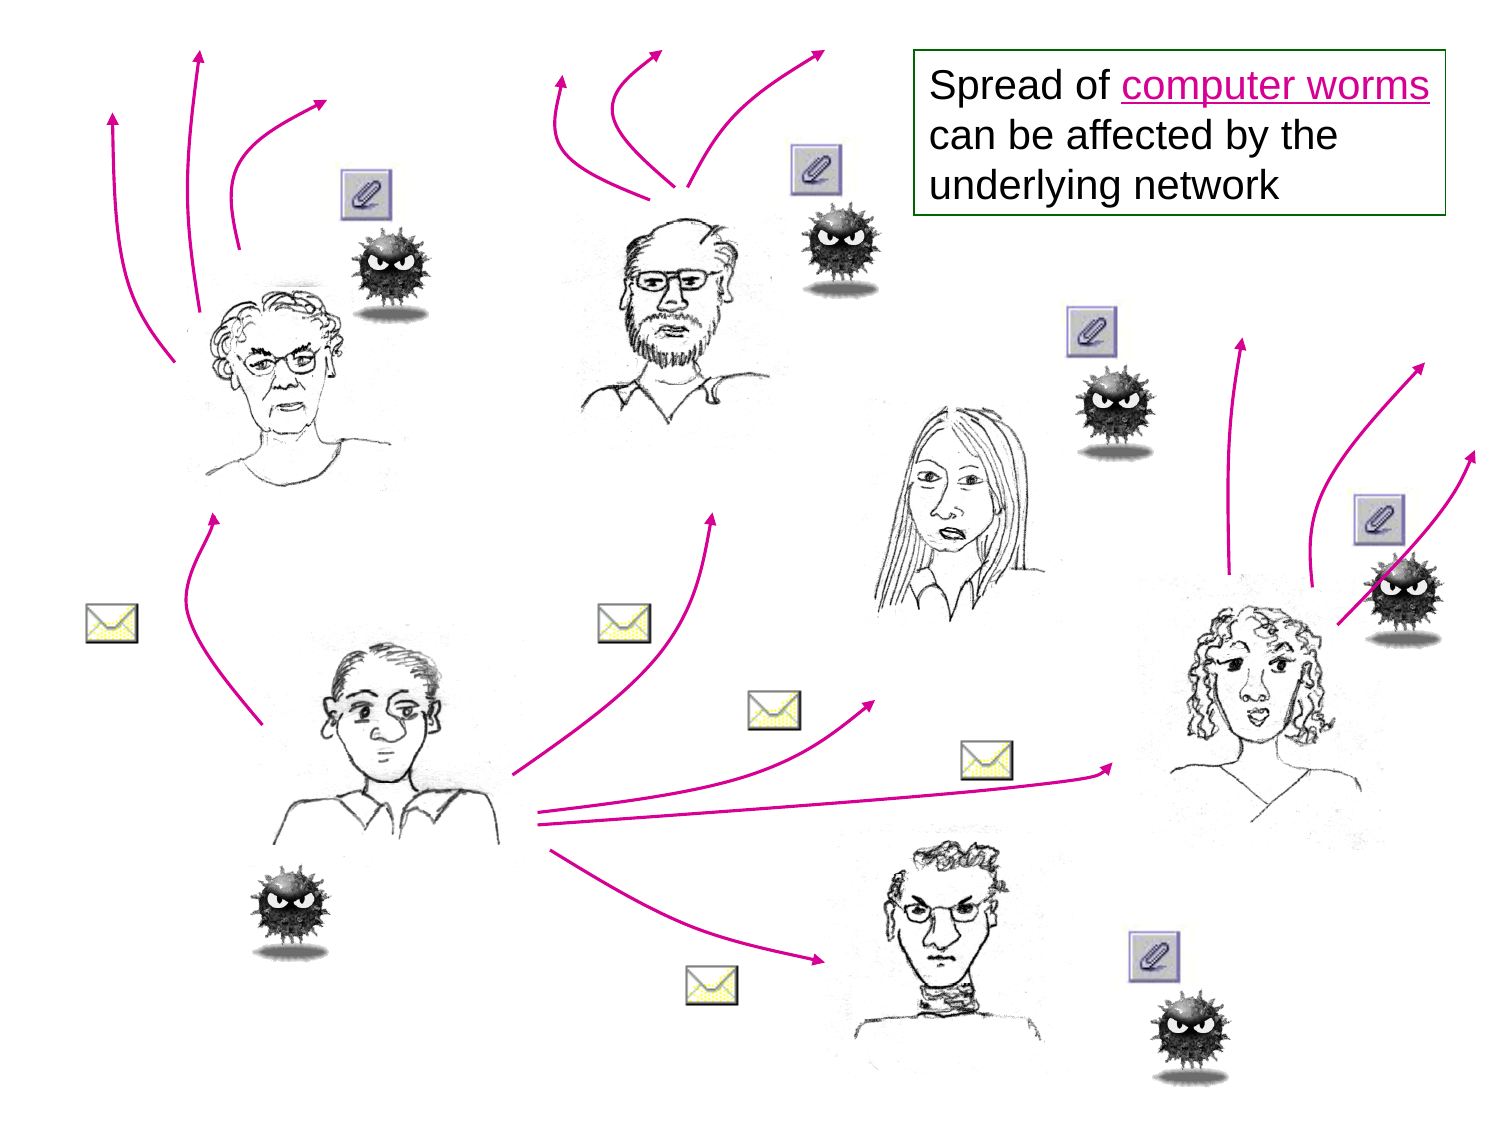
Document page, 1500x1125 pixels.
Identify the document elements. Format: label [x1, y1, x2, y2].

text_box [112, 49, 1475, 626]
text_box [74, 508, 199, 1025]
picture [249, 862, 334, 963]
text_box [199, 626, 1447, 1088]
